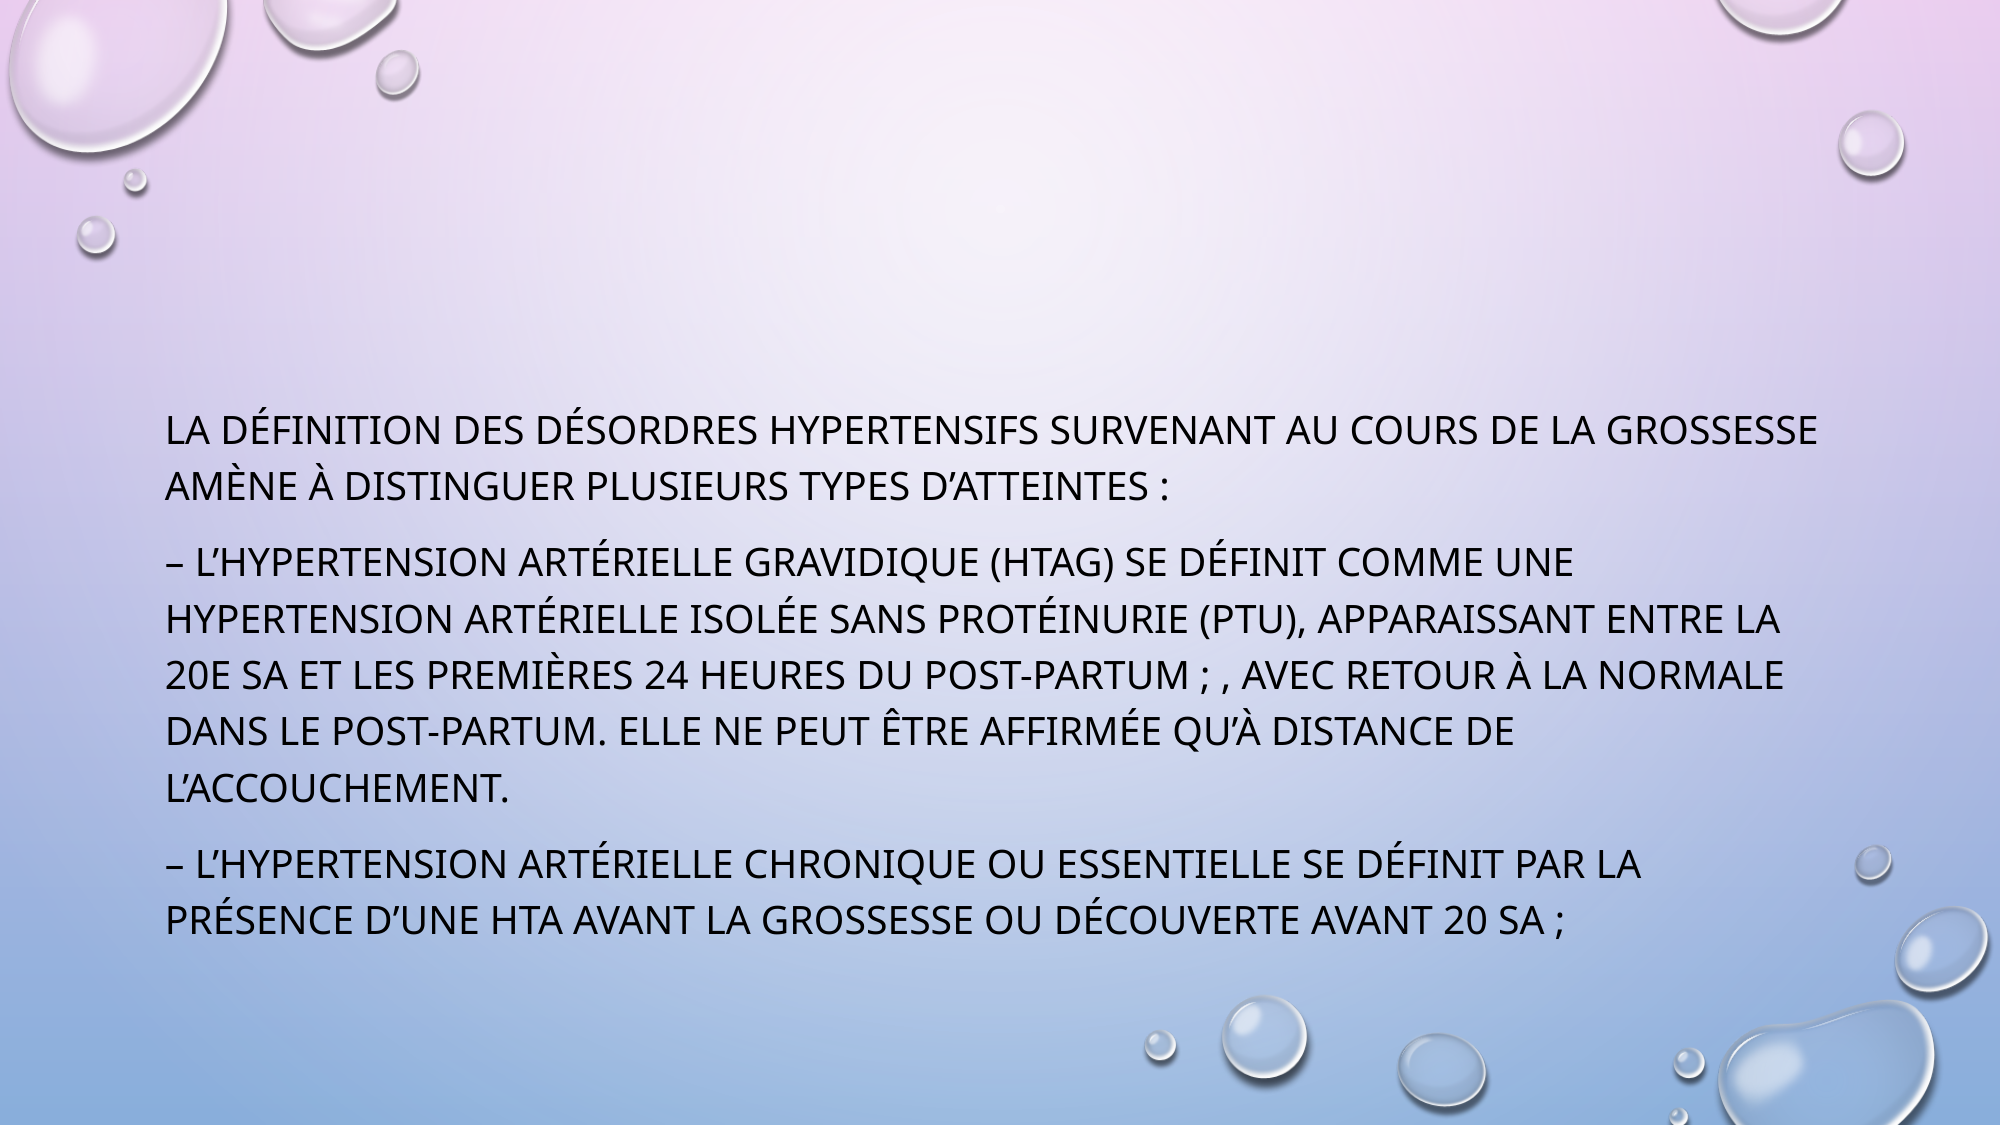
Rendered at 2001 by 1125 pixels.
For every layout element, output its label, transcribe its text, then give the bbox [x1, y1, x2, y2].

list La définition des désordres hypertensifs survenant au cours de la grossesse amène à distinguer plusieurs types d’atteintes : – l’hypertension artérielle gravidique (HTAG) se définit comme une hypertension artérielle isolée sans protéinurie (PTU), apparaissant entre la 20e SA et les premières 24 heures du post-partum ; , avec retour à la normale dans le post-partum. Elle ne peut être affirmée qu’à distance de l’accouchement. – l’hypertension artérielle chronique ou essentielle se définit par la présence d’une HTA avant la grossesse ou découverte avant 20 SA ; [149, 388, 1850, 950]
picture [0, 0, 2000, 1125]
